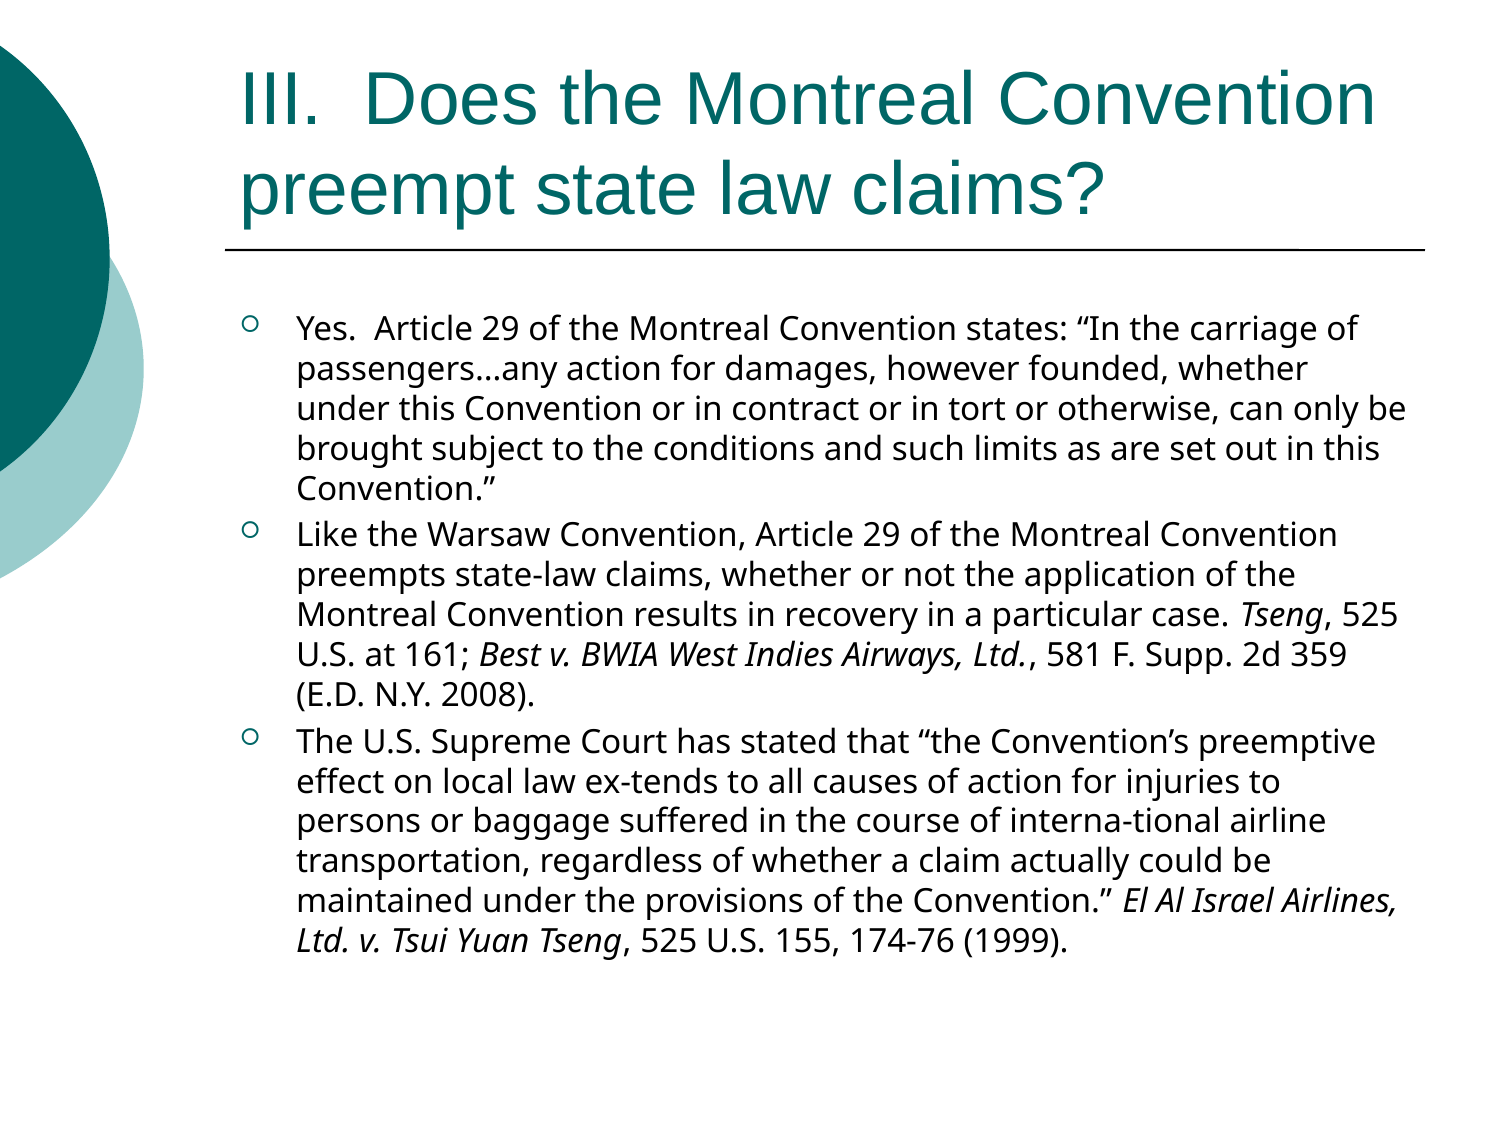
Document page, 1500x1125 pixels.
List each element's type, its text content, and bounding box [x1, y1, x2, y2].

list Yes. Article 29 of the Montreal Convention states: “In the carriage of passengers…any action for damages, however founded, whether under this Convention or in contract or in tort or otherwise, can only be brought subject to the conditions and such limits as are set out in this Convention.” Like the Warsaw Convention, Article 29 of the Montreal Convention preempts state-law claims, whether or not the application of the Montreal Convention results in recovery in a particular case. Tseng, 525 U.S. at 161; Best v. BWIA West Indies Airways, Ltd., 581 F. Supp. 2d 359 (E.D. N.Y. 2008). The U.S. Supreme Court has stated that “the Convention’s preemptive effect on local law ex-tends to all causes of action for injuries to persons or baggage suffered in the course of interna-tional airline transportation, regardless of whether a claim actually could be maintained under the provisions of the Convention.” El Al Israel Airlines, Ltd. v. Tsui Yuan Tseng, 525 U.S. 155, 174-76 (1999). [224, 299, 1425, 1013]
title III. Does the Montreal Convention preempt state law claims? [224, 49, 1425, 237]
